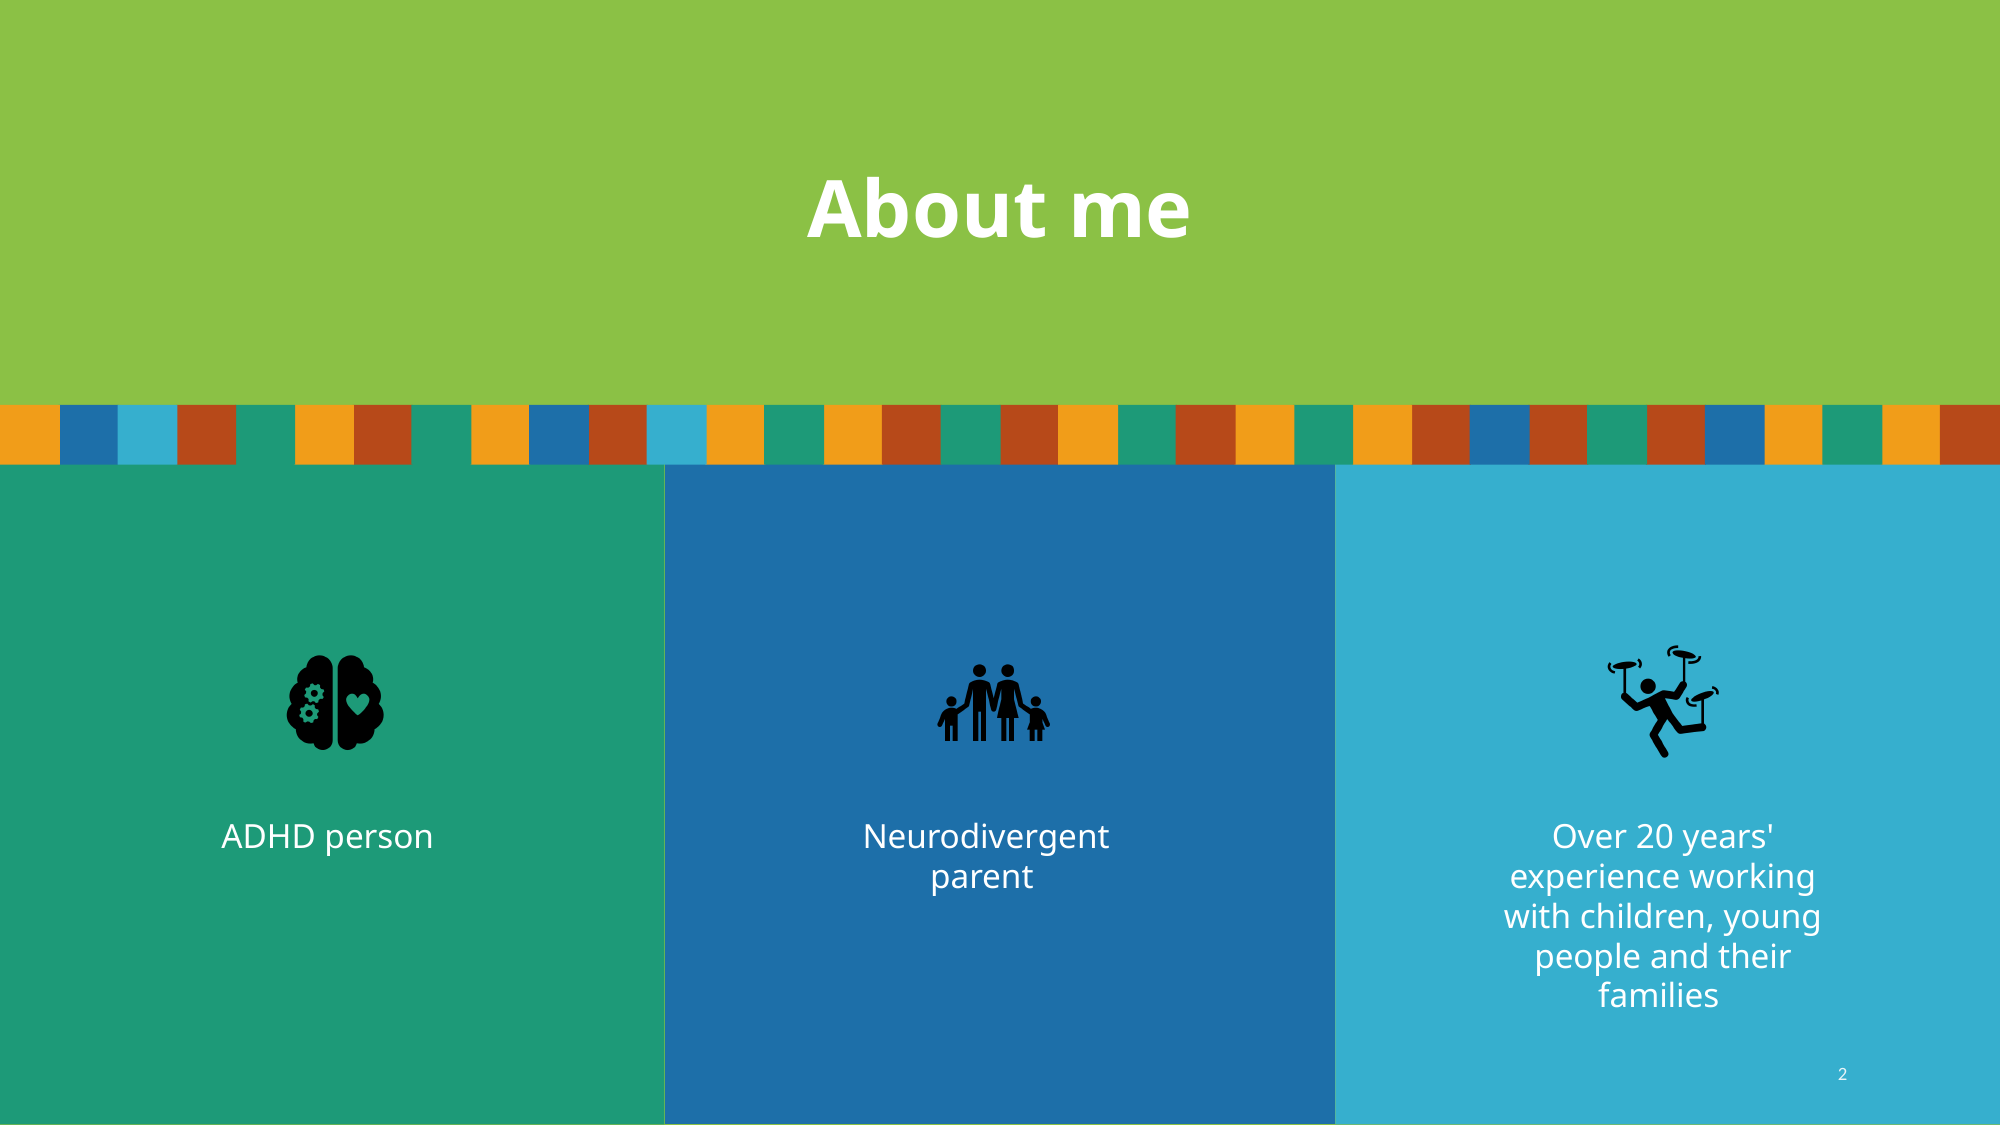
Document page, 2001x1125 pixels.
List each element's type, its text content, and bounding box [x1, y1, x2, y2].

list ADHD person [156, 807, 514, 901]
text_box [932, 641, 1055, 765]
slide_number 2 [1412, 1042, 1863, 1103]
list Over 20 years' experience working with children, young people and their families [1484, 807, 1857, 933]
title About me [340, 103, 1660, 321]
list Neurodivergent parent [815, 807, 1173, 901]
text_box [273, 641, 397, 765]
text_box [1601, 641, 1725, 765]
